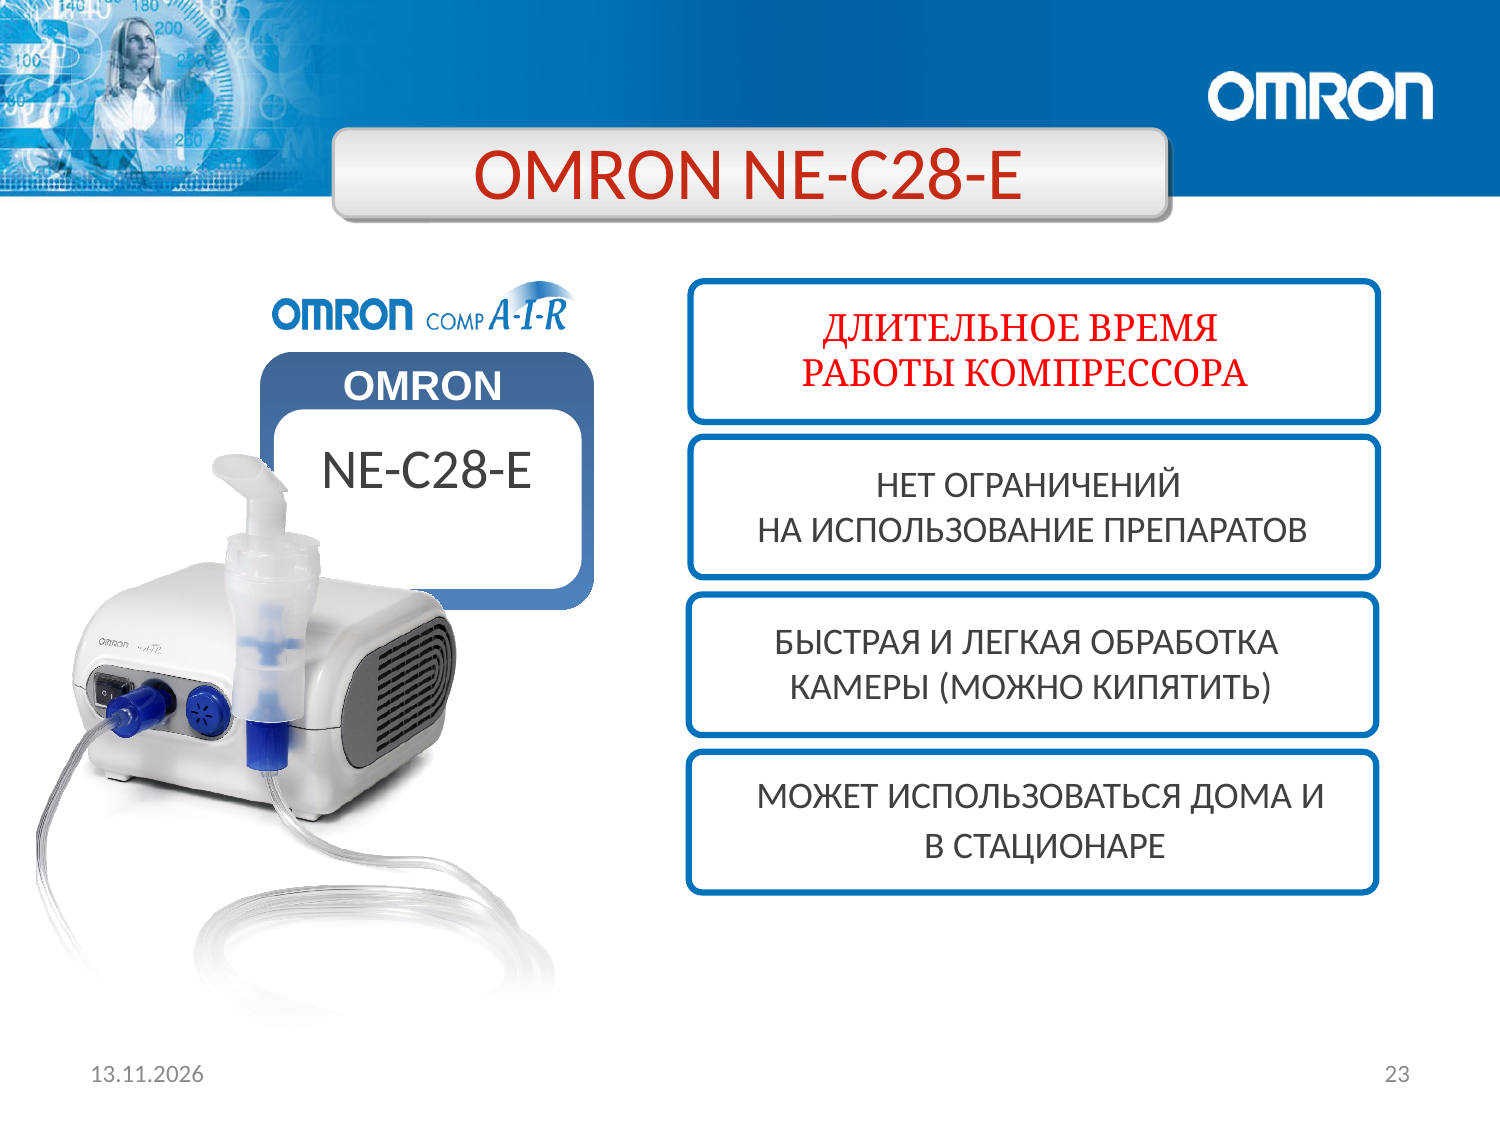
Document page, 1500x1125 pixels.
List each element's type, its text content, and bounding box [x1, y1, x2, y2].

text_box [260, 351, 594, 645]
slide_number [75, 1060, 425, 1103]
text_box OMRON NE-C28-E [67, 117, 1431, 200]
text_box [690, 281, 1379, 423]
picture [0, 0, 1500, 1125]
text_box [690, 436, 1379, 578]
slide_number 23 [1074, 1042, 1425, 1103]
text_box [688, 594, 1377, 736]
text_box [688, 751, 1388, 893]
text_box [333, 200, 1167, 217]
